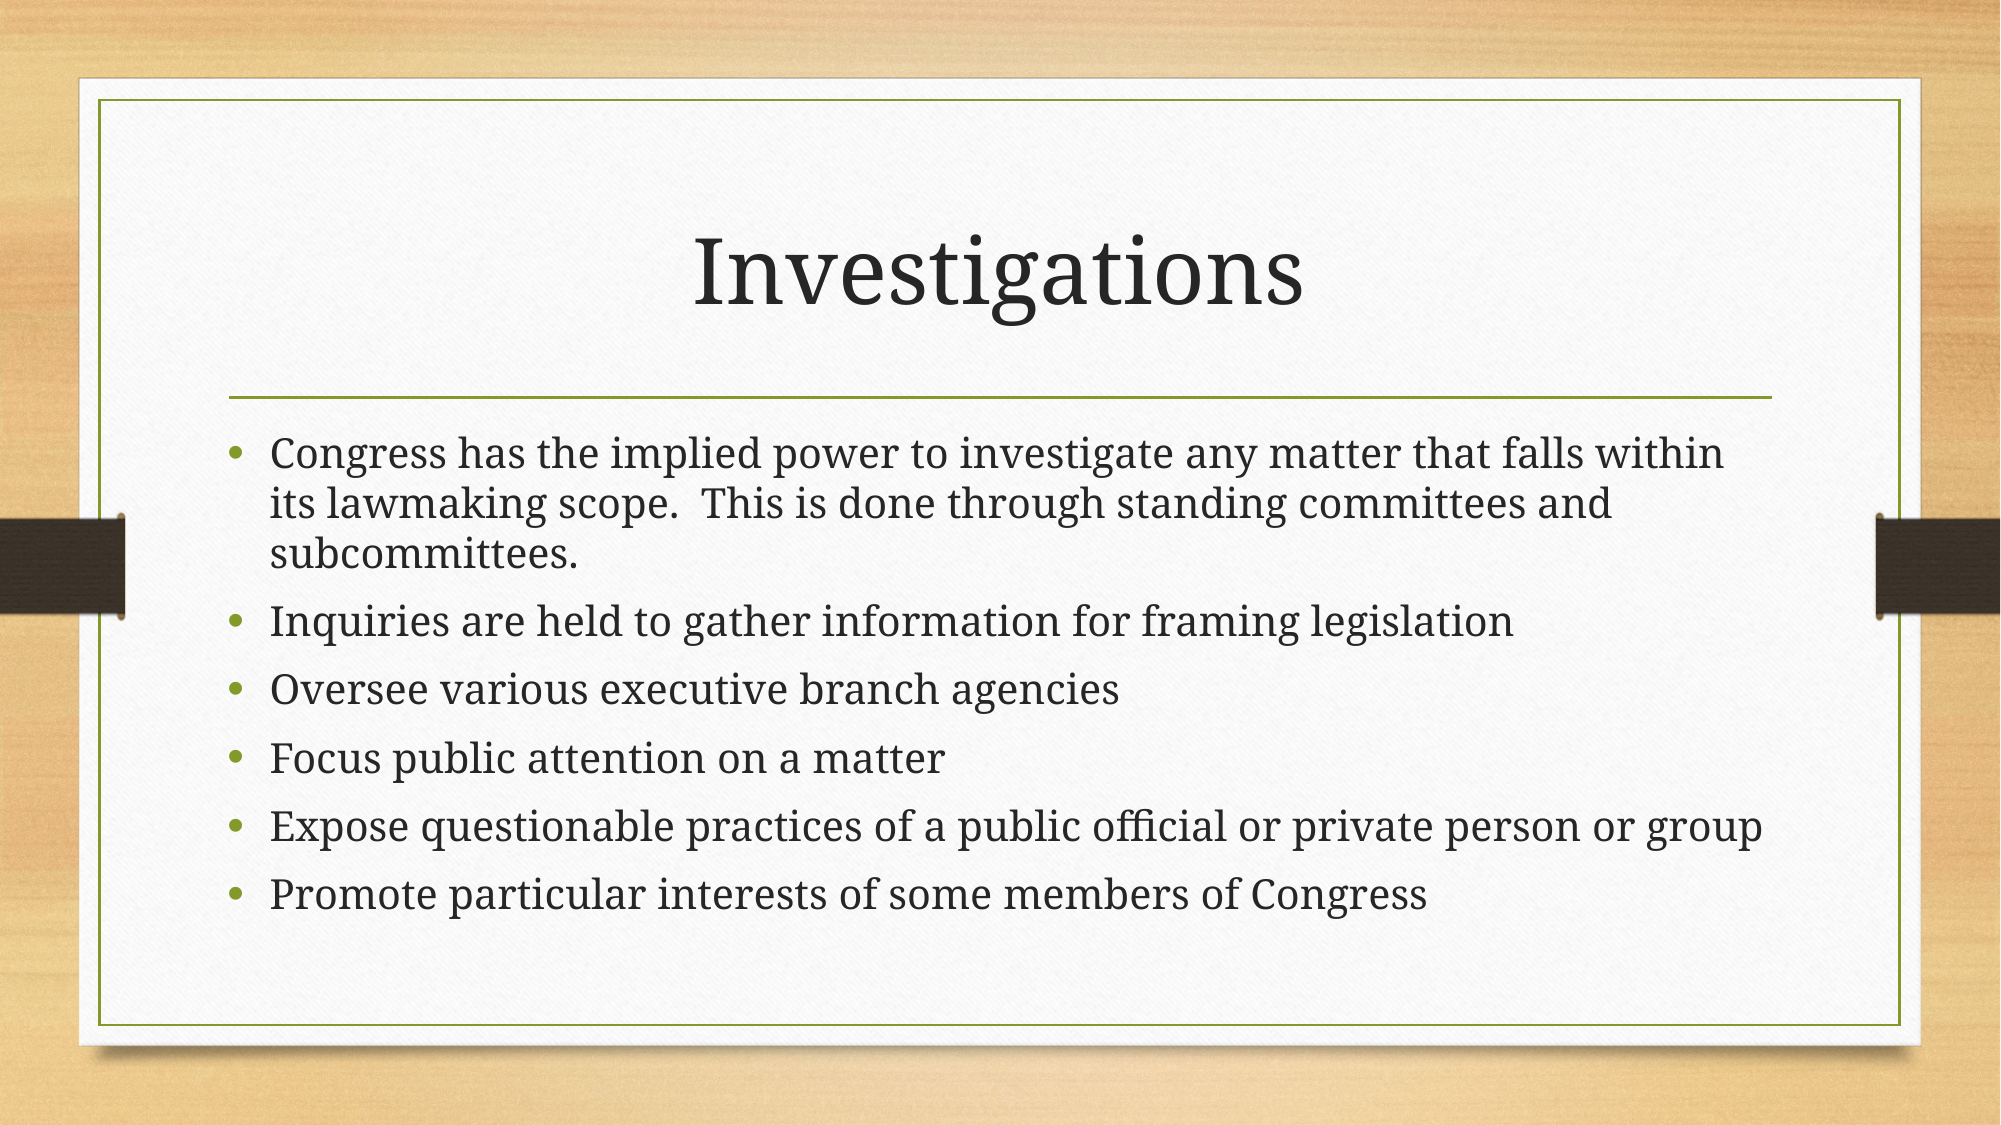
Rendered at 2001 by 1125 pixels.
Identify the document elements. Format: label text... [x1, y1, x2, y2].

picture [0, 0, 2001, 1125]
list Congress has the implied power to investigate any matter that falls within its lawmaking scope. This is done through standing committees and subcommittees. Inquiries are held to gather information for framing legislation Oversee various executive branch agencies Focus public attention on a matter Expose questionable practices of a public official or private person or group Promote particular interests of some members of Congress [212, 419, 1788, 964]
title Investigations [212, 161, 1788, 375]
